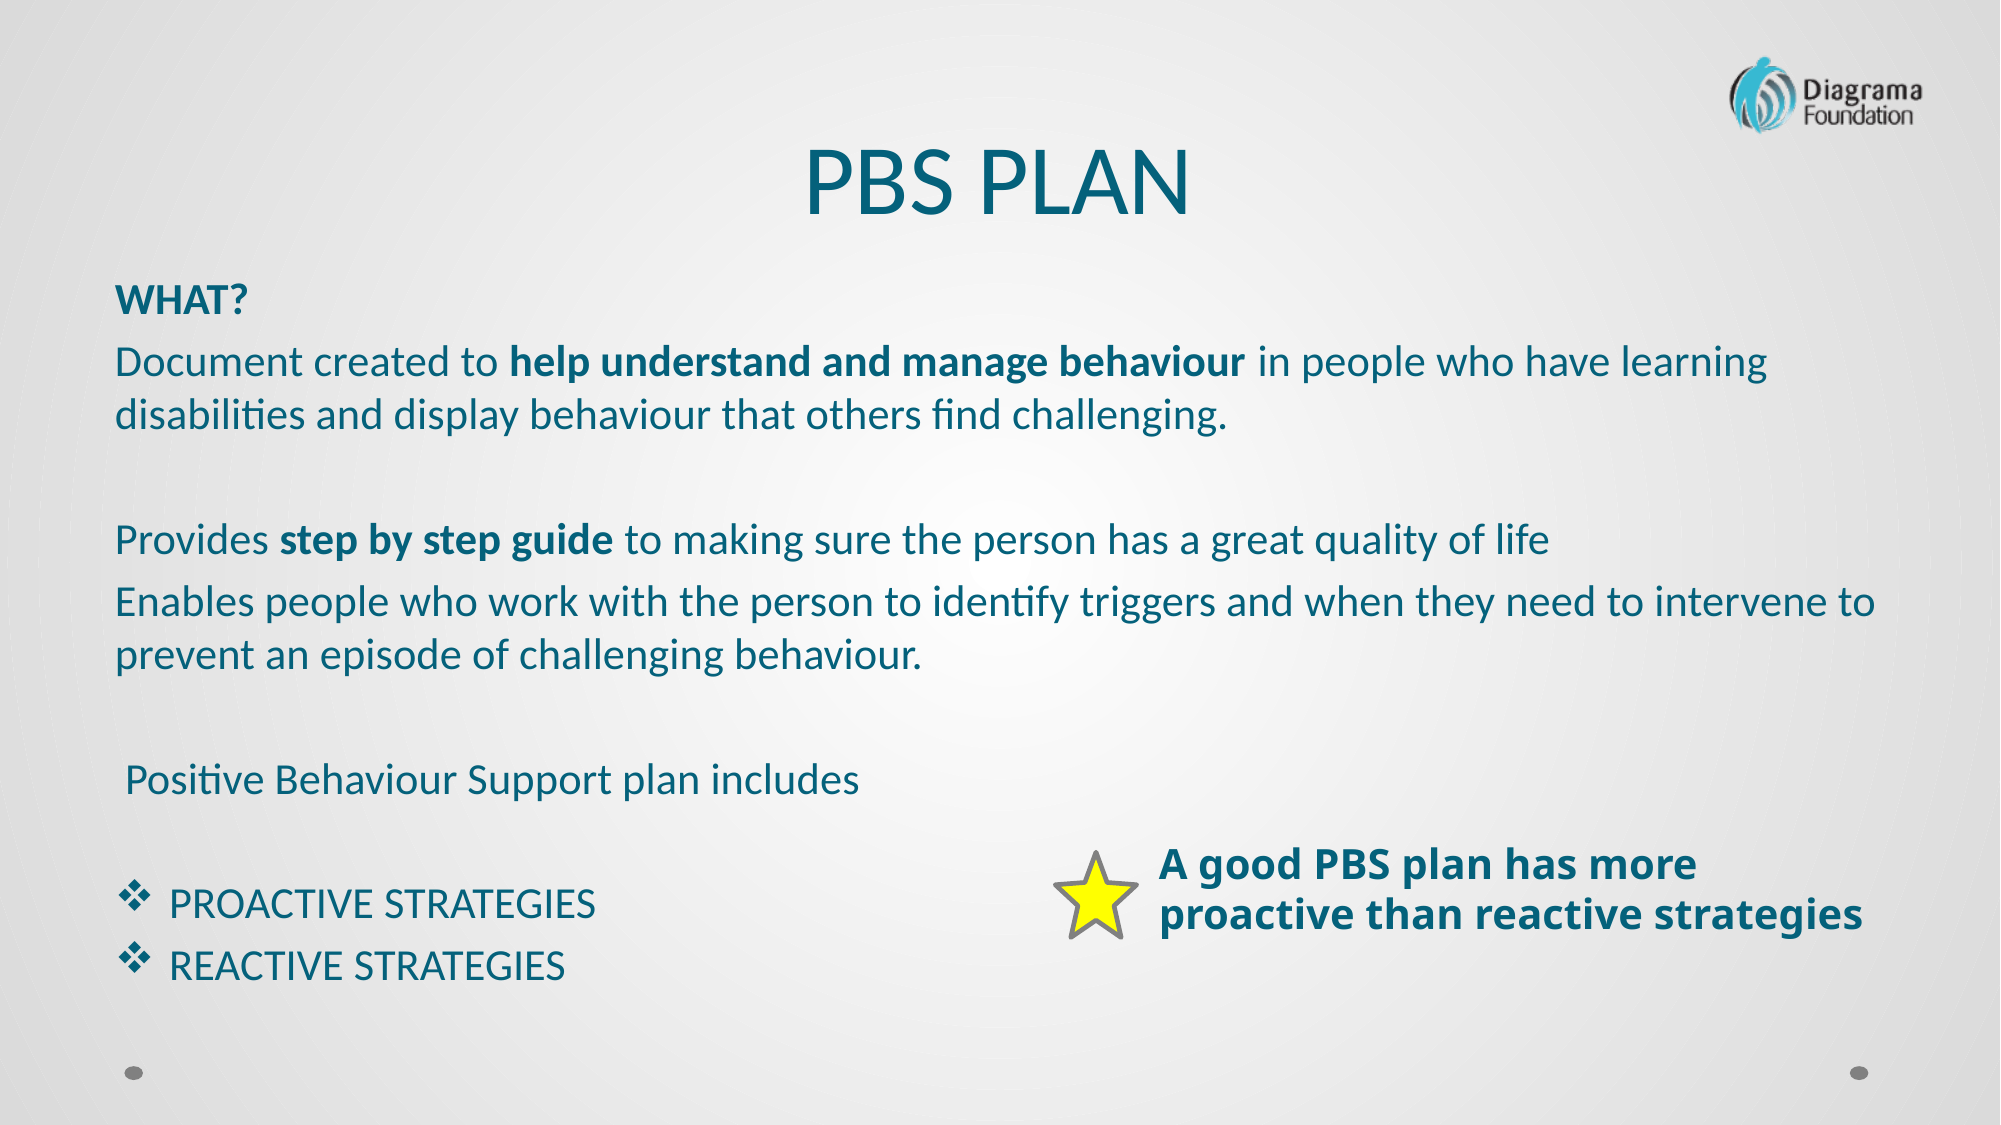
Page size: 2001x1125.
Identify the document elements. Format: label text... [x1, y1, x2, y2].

text_box A good PBS plan has more proactive than reactive strategies [1143, 830, 1883, 946]
picture [1723, 39, 1930, 146]
title PBS PLAN [89, 0, 1908, 242]
list WHAT? Document created to help understand and manage behaviour in people who have learning disabilities and display behaviour that others find challenging. Provides step by step guide to making sure the person has a great quality of life Enables people who work with the person to identify triggers and when they need to intervene to prevent an episode of challenging behaviour. Positive Behaviour Support plan includes PROACTIVE STRATEGIES REACTIVE STRATEGIES [99, 262, 1900, 1005]
text_box [1053, 849, 1139, 940]
